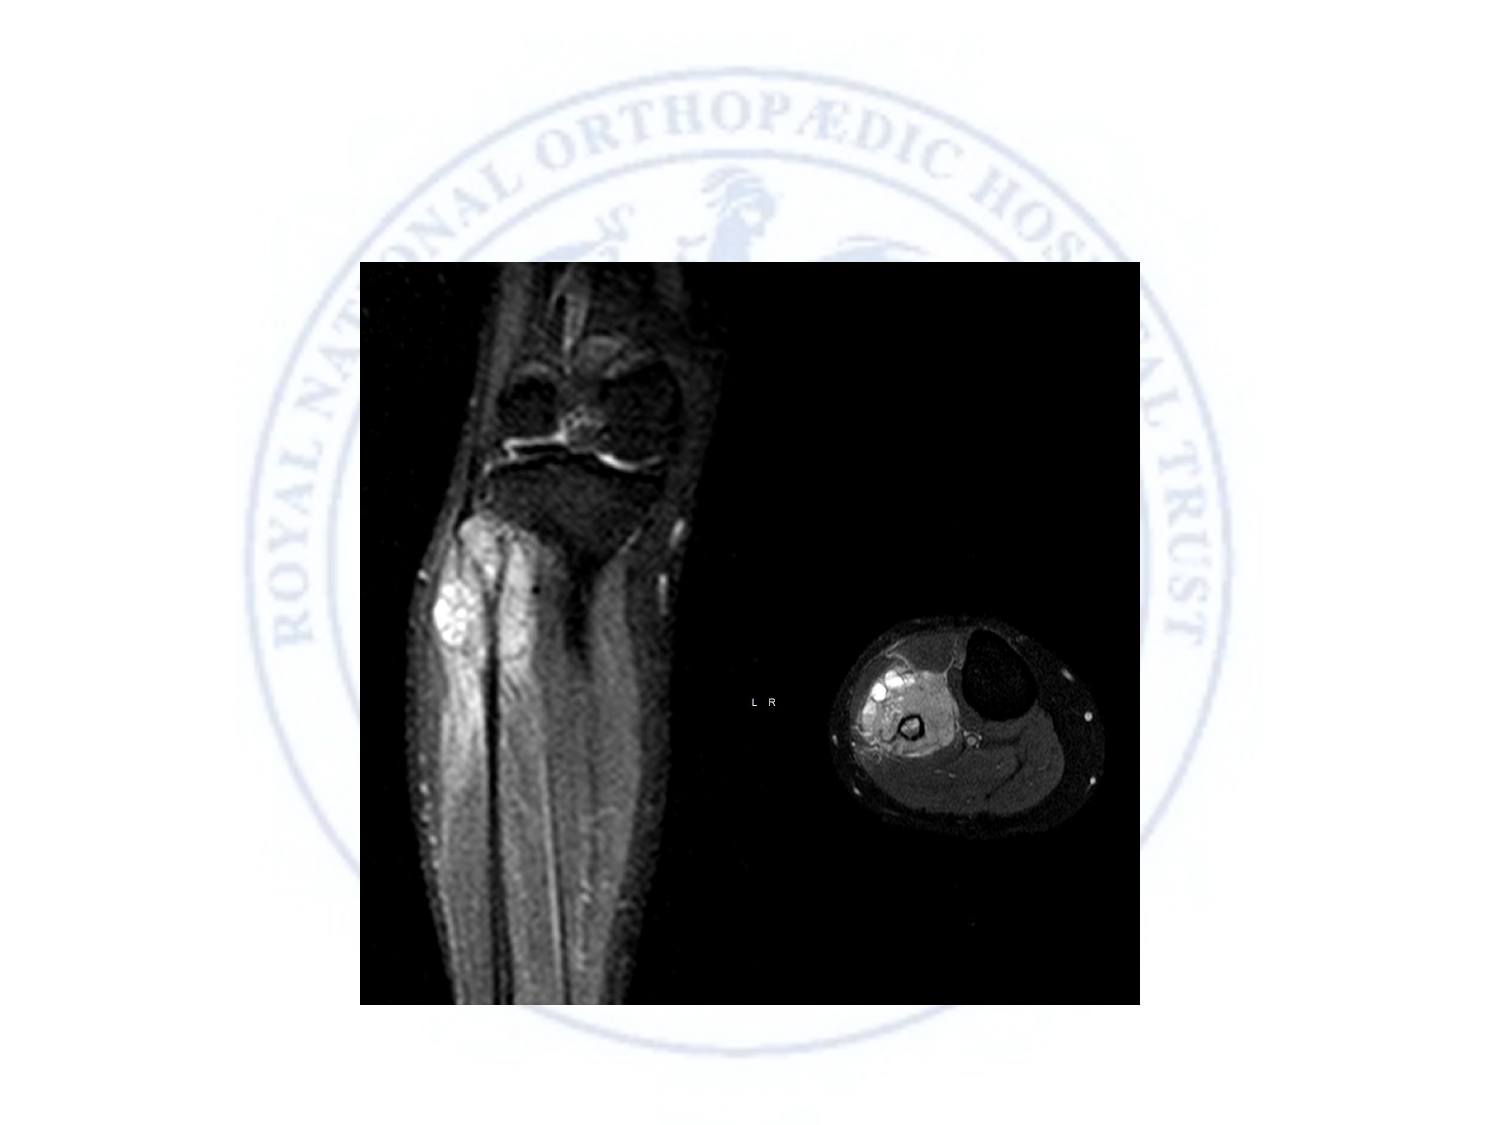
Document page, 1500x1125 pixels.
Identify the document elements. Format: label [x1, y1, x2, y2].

list [74, 262, 1426, 1006]
